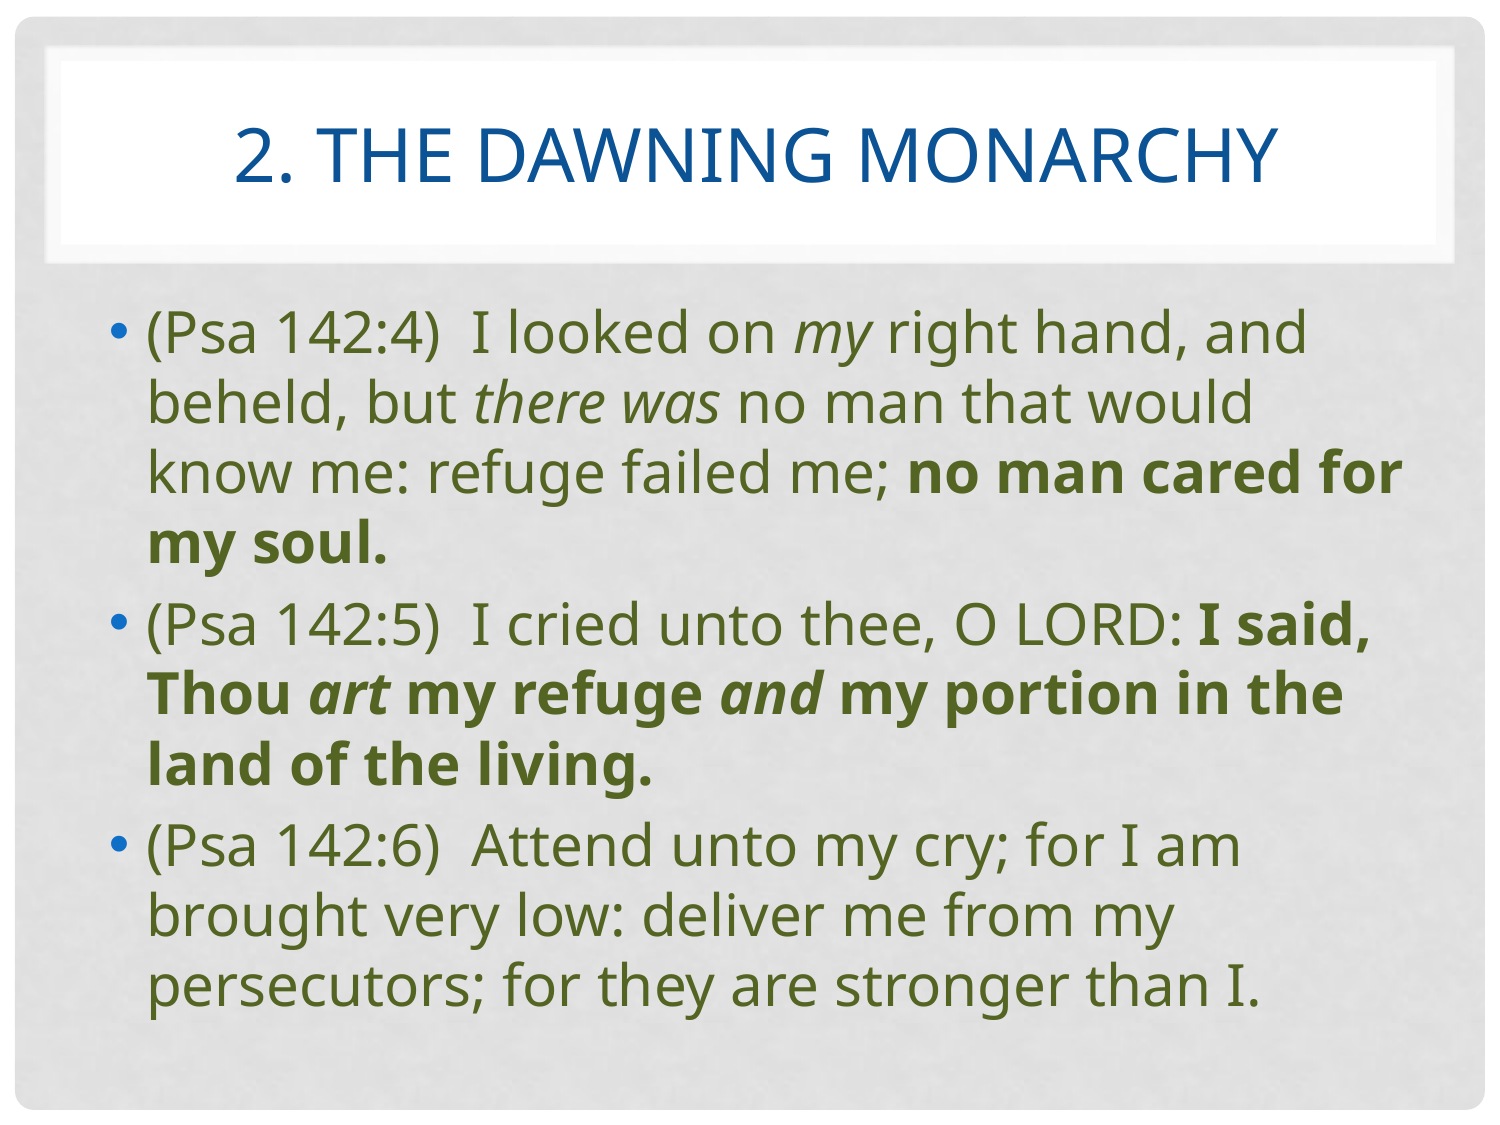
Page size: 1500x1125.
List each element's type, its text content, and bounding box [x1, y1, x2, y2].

title 2. The dawning Monarchy [69, 66, 1425, 238]
list (Psa 142:4) I looked on my right hand, and beheld, but there was no man that would know me: refuge failed me; no man cared for my soul. (Psa 142:5) I cried unto thee, O LORD: I said, Thou art my refuge and my portion in the land of the living. (Psa 142:6) Attend unto my cry; for I am brought very low: deliver me from my persecutors; for they are stronger than I. [75, 287, 1425, 1005]
